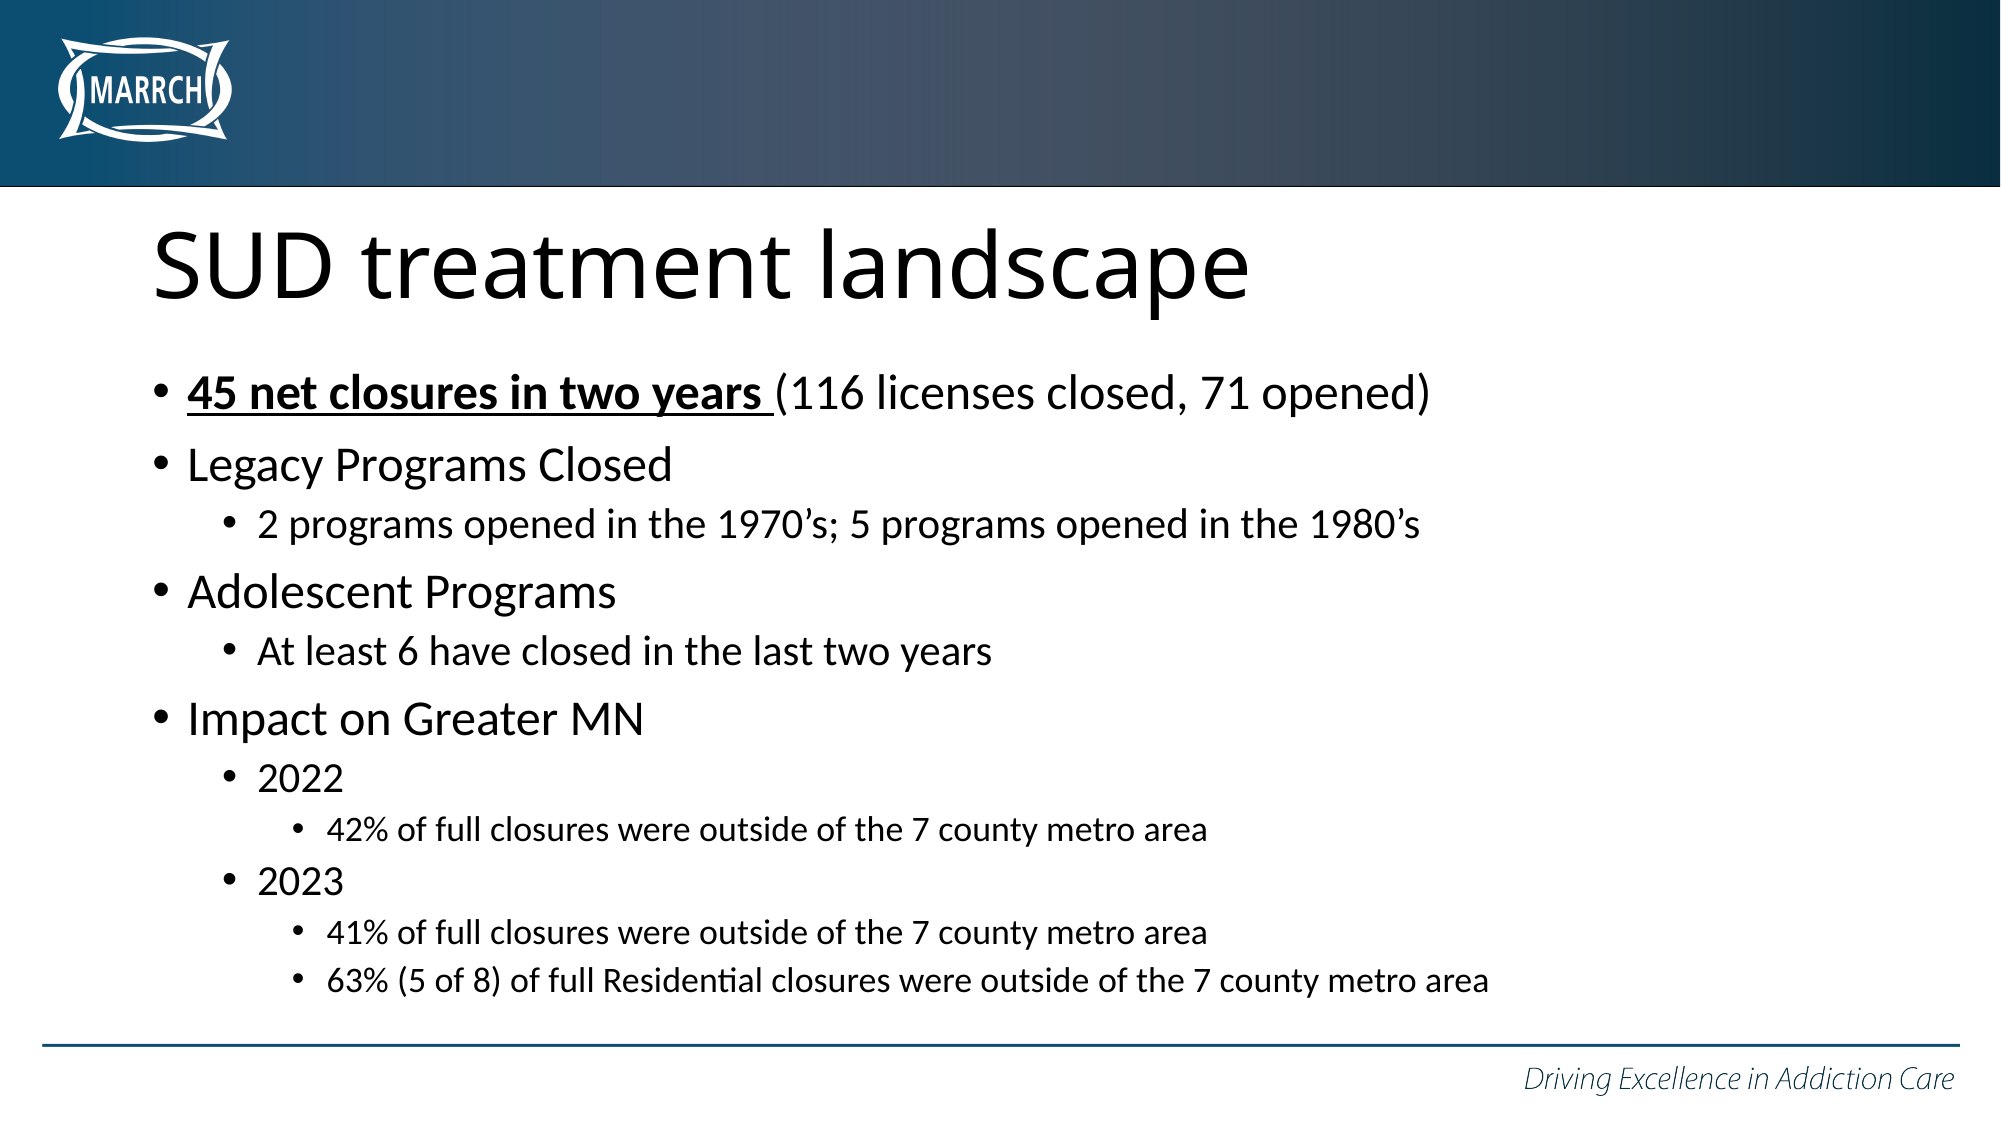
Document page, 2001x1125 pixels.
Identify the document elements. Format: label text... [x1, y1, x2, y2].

title SUD treatment landscape [137, 208, 1863, 330]
picture [0, 0, 2001, 1125]
list 45 net closures in two years (116 licenses closed, 71 opened) Legacy Programs Closed 2 programs opened in the 1970’s; 5 programs opened in the 1980’s Adolescent Programs At least 6 have closed in the last two years Impact on Greater MN 2022 42% of full closures were outside of the 7 county metro area 2023 41% of full closures were outside of the 7 county metro area 63% (5 of 8) of full Residential closures were outside of the 7 county metro area [137, 358, 1863, 1014]
